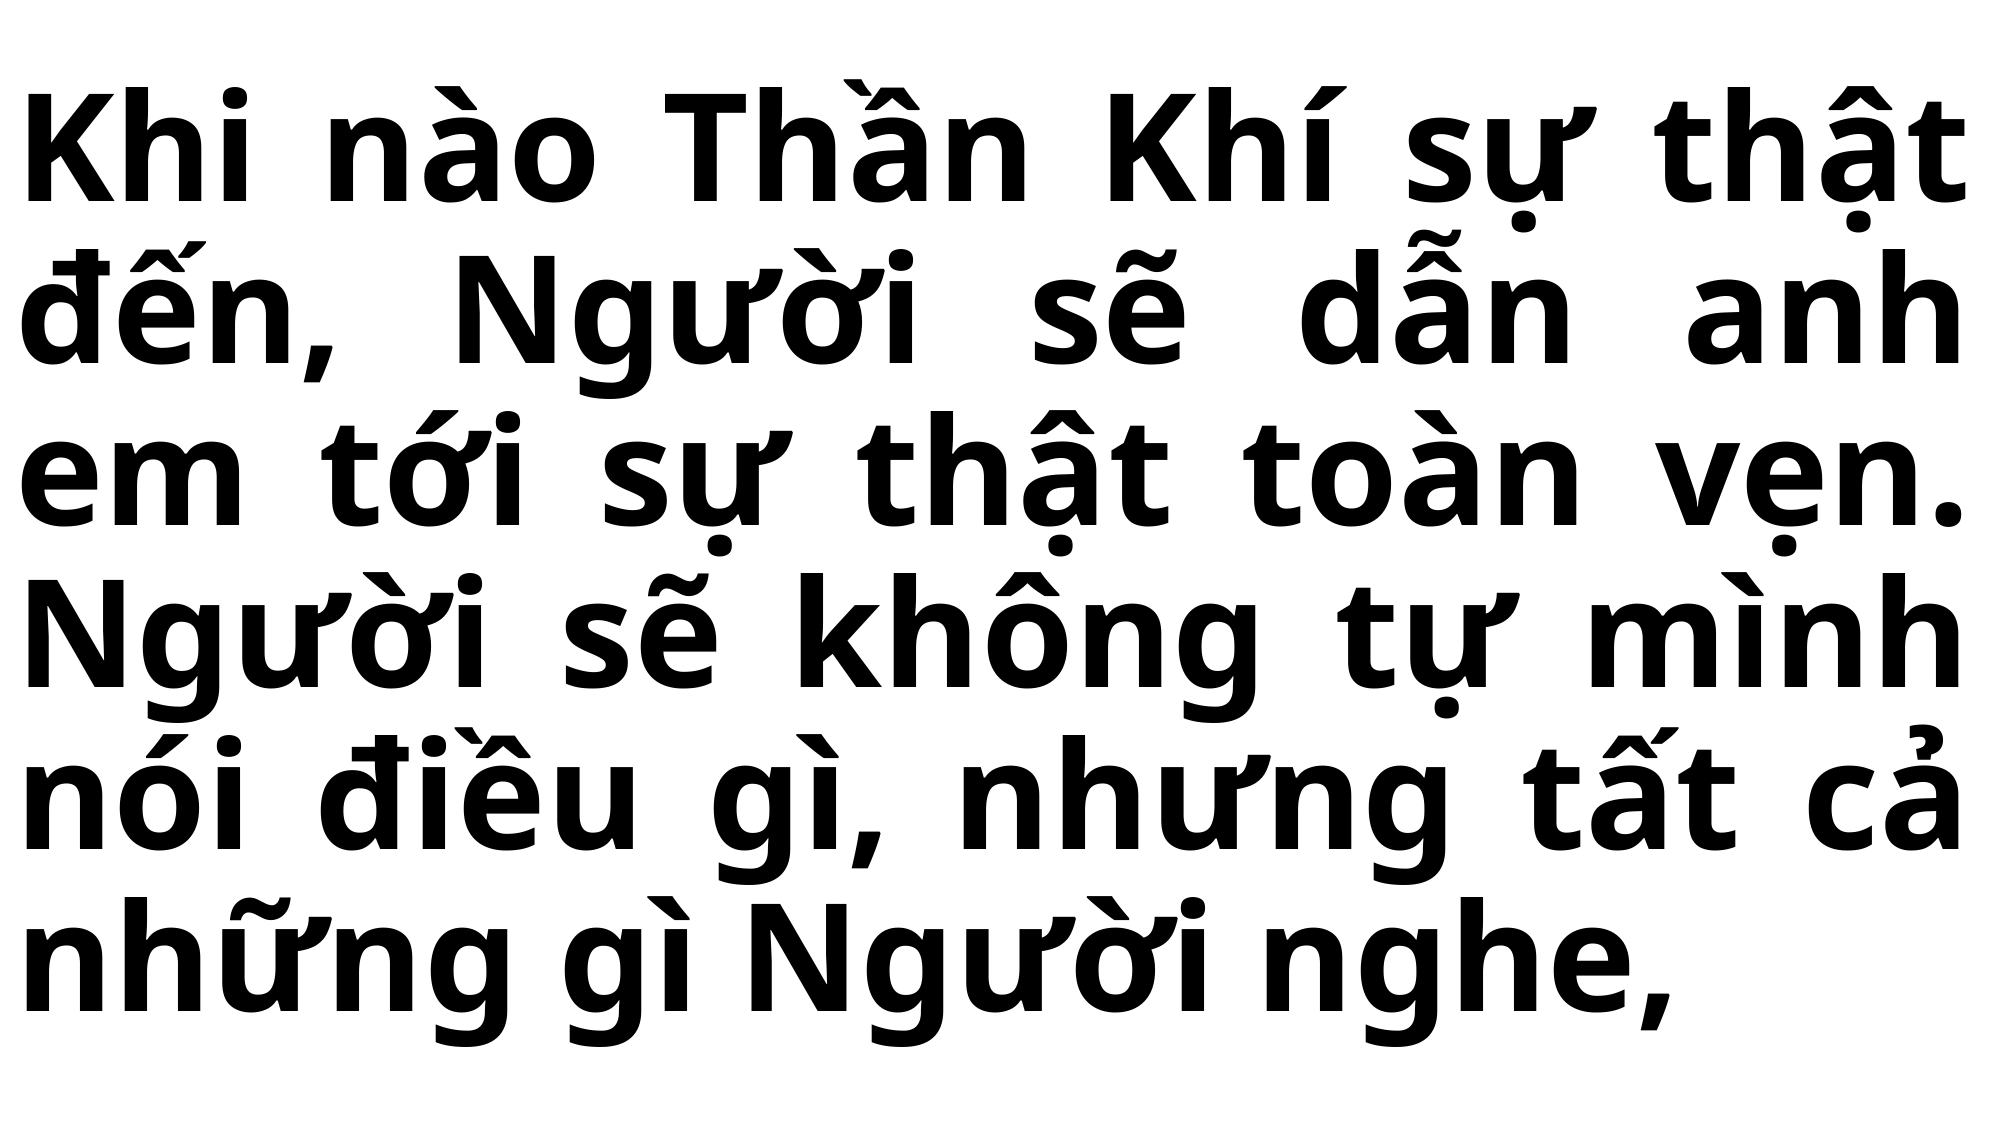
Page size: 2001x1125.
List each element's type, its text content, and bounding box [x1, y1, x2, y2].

title Khi nào Thần Khí sự thật đến, Người sẽ dẫn anh em tới sự thật toàn vẹn. Người sẽ không tự mình nói điều gì, nhưng tất cả những gì Người nghe, [0, 0, 1987, 1116]
